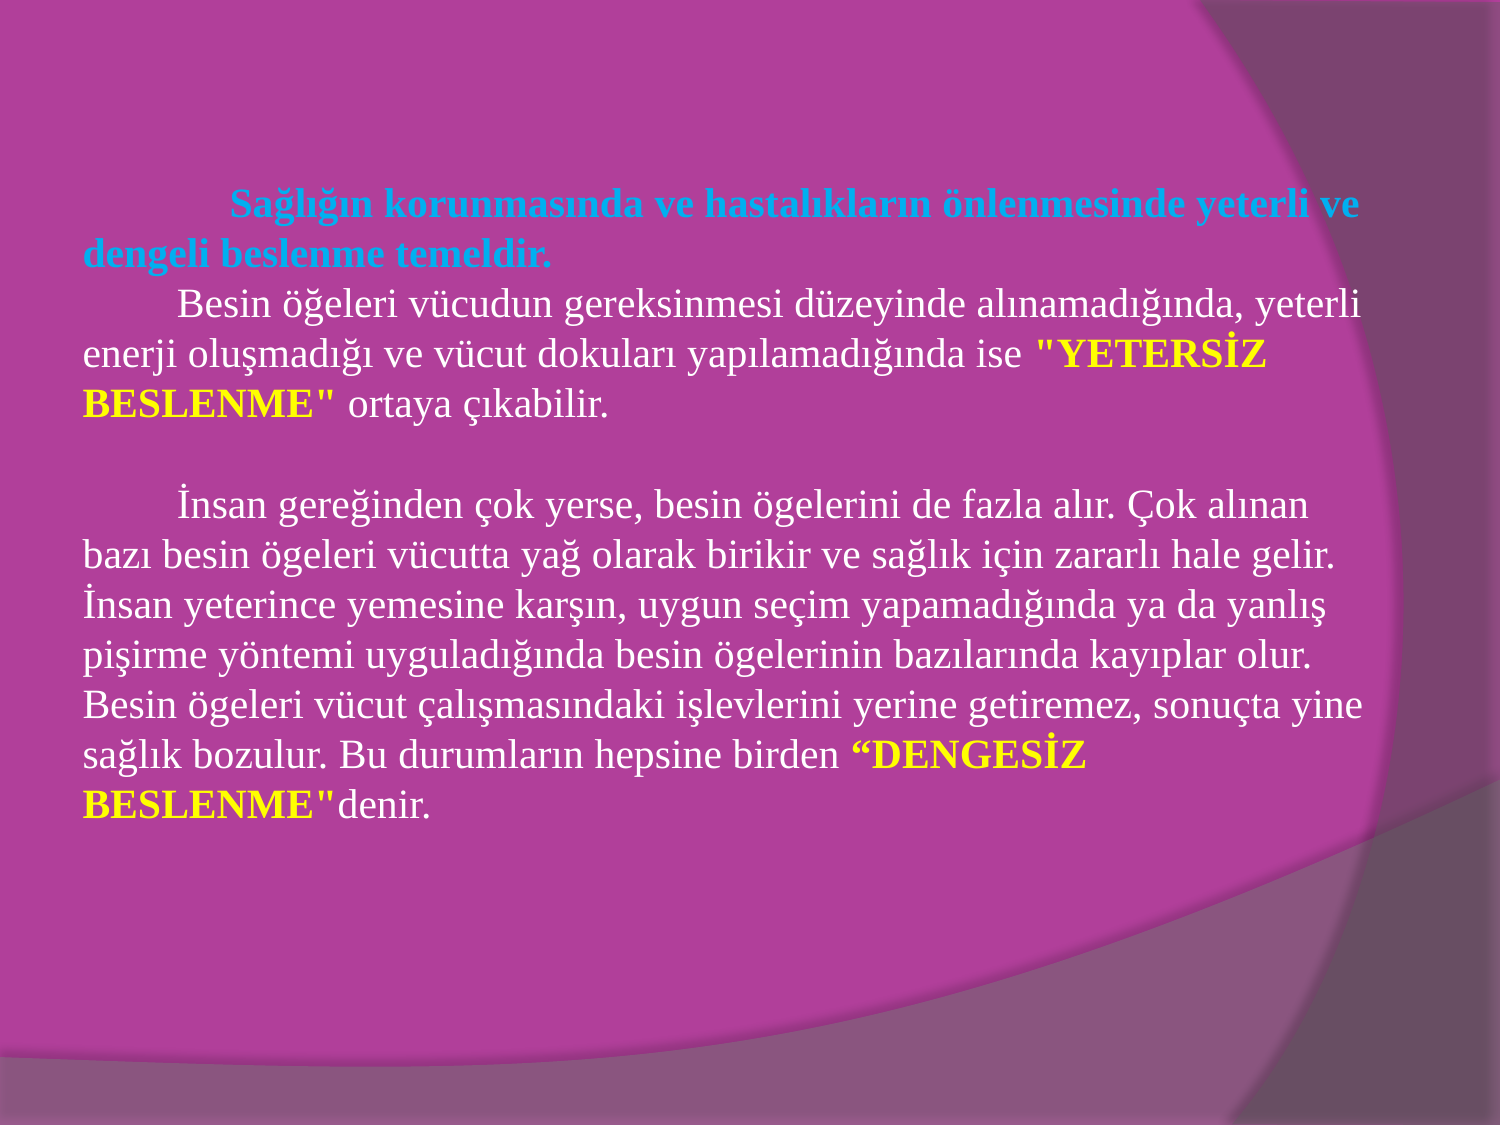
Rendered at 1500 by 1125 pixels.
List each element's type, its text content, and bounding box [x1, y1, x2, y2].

title Sağlığın korunmasında ve hastalıkların önlenmesinde yeterli ve dengeli beslenme temeldir. Besin öğeleri vücudun gereksinmesi düzeyinde alınamadığında, yeterli enerji oluşmadığı ve vücut dokuları yapılamadığında ise "YETERSİZ BESLENME" ortaya çıkabilir. İnsan gereğinden çok yerse, besin ögelerini de fazla alır. Çok alınan bazı besin ögeleri vücutta yağ olarak birikir ve sağlık için zararlı hale gelir. İnsan yeterince yemesine karşın, uygun seçim yapamadığında ya da yanlış pişirme yöntemi uyguladığında besin ögelerinin bazılarında kayıplar olur. Besin ögeleri vücut çalışmasındaki işlevlerini yerine getiremez, sonuçta yine sağlık bozulur. Bu durumların hepsine birden “DENGESİZ BESLENME"denir. [75, 45, 1395, 1008]
